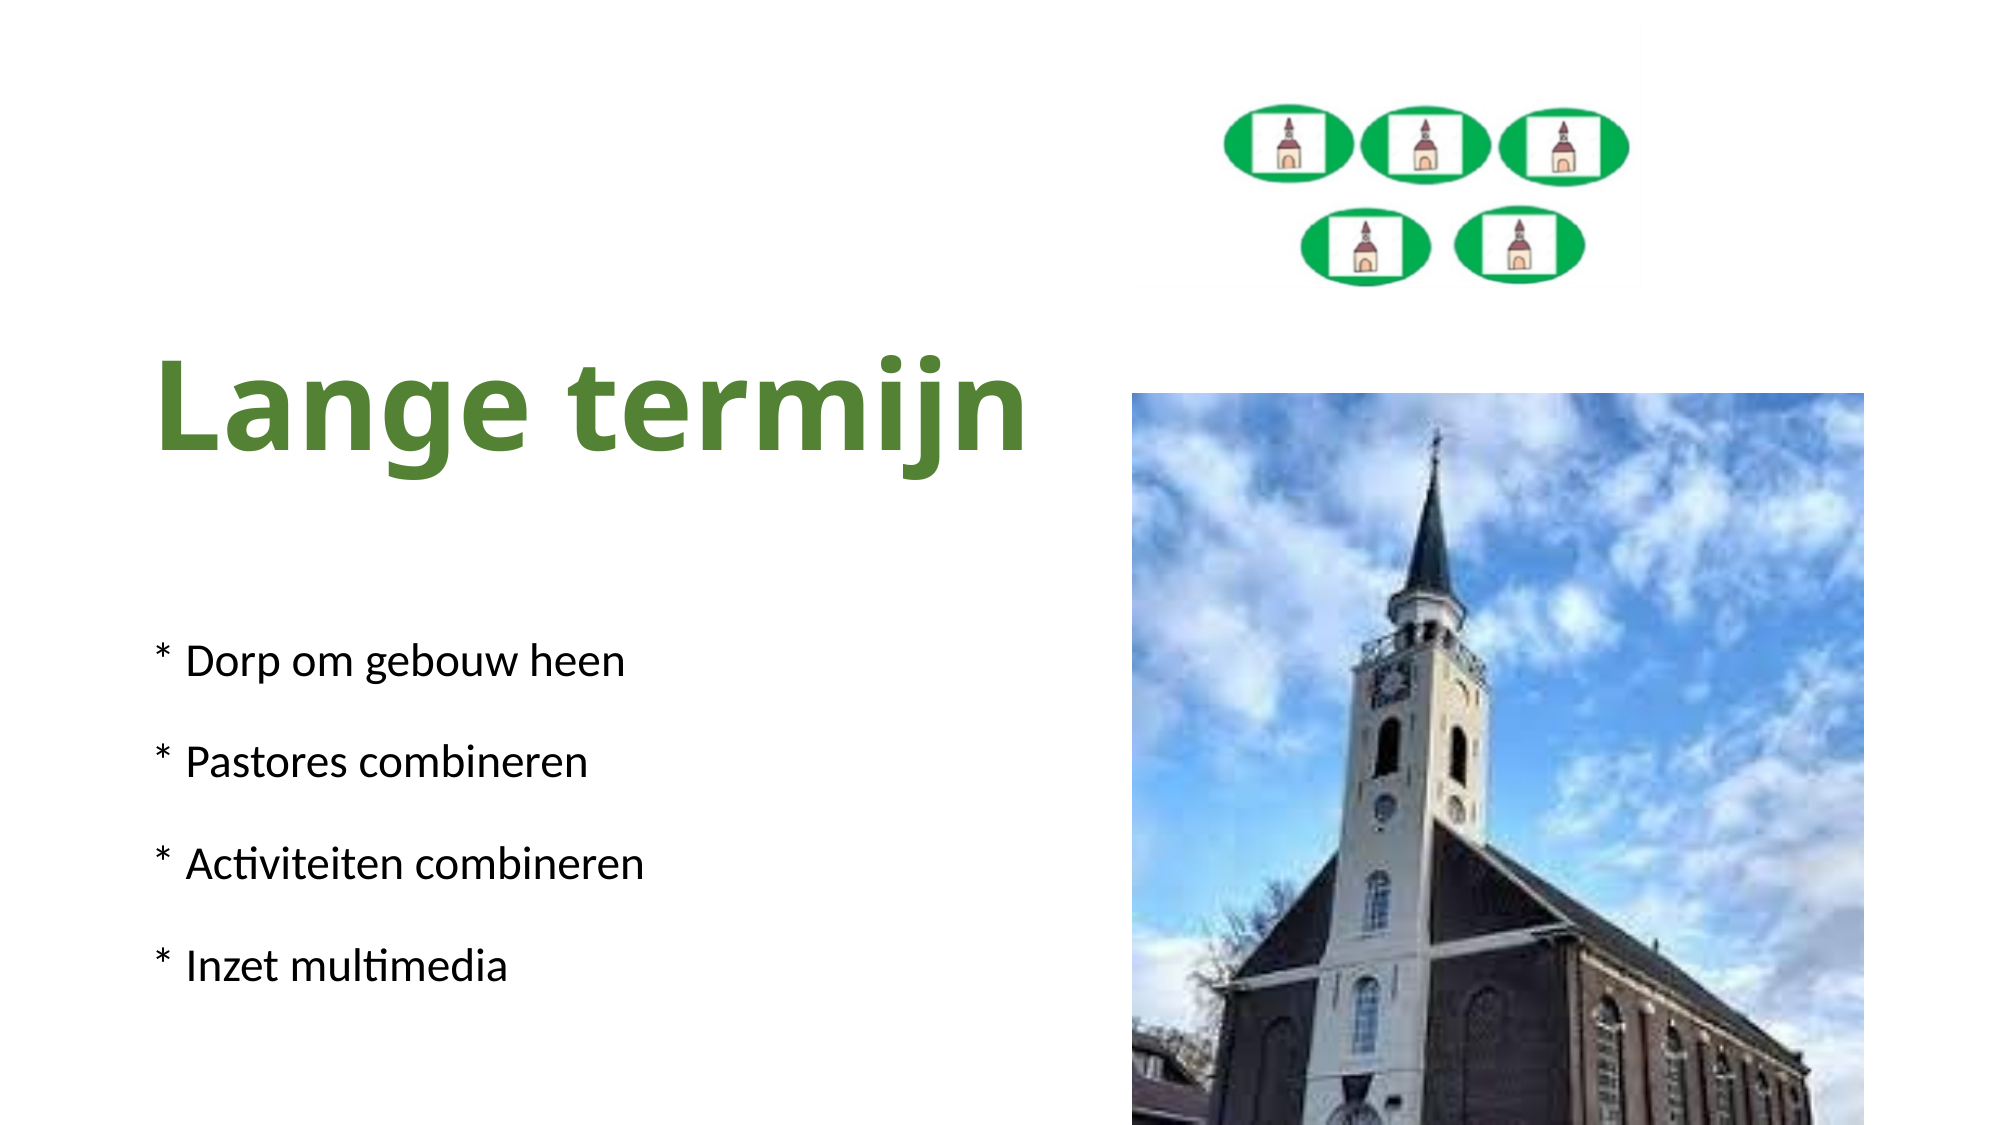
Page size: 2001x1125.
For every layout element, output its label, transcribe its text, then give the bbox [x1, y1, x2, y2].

title Lange termijn [136, 280, 1862, 486]
picture [1132, 393, 1864, 1125]
picture [1132, 21, 1643, 289]
list * Dorp om gebouw heen * Pastores combineren * Activiteiten combineren * Inzet multimedia [136, 584, 1132, 999]
